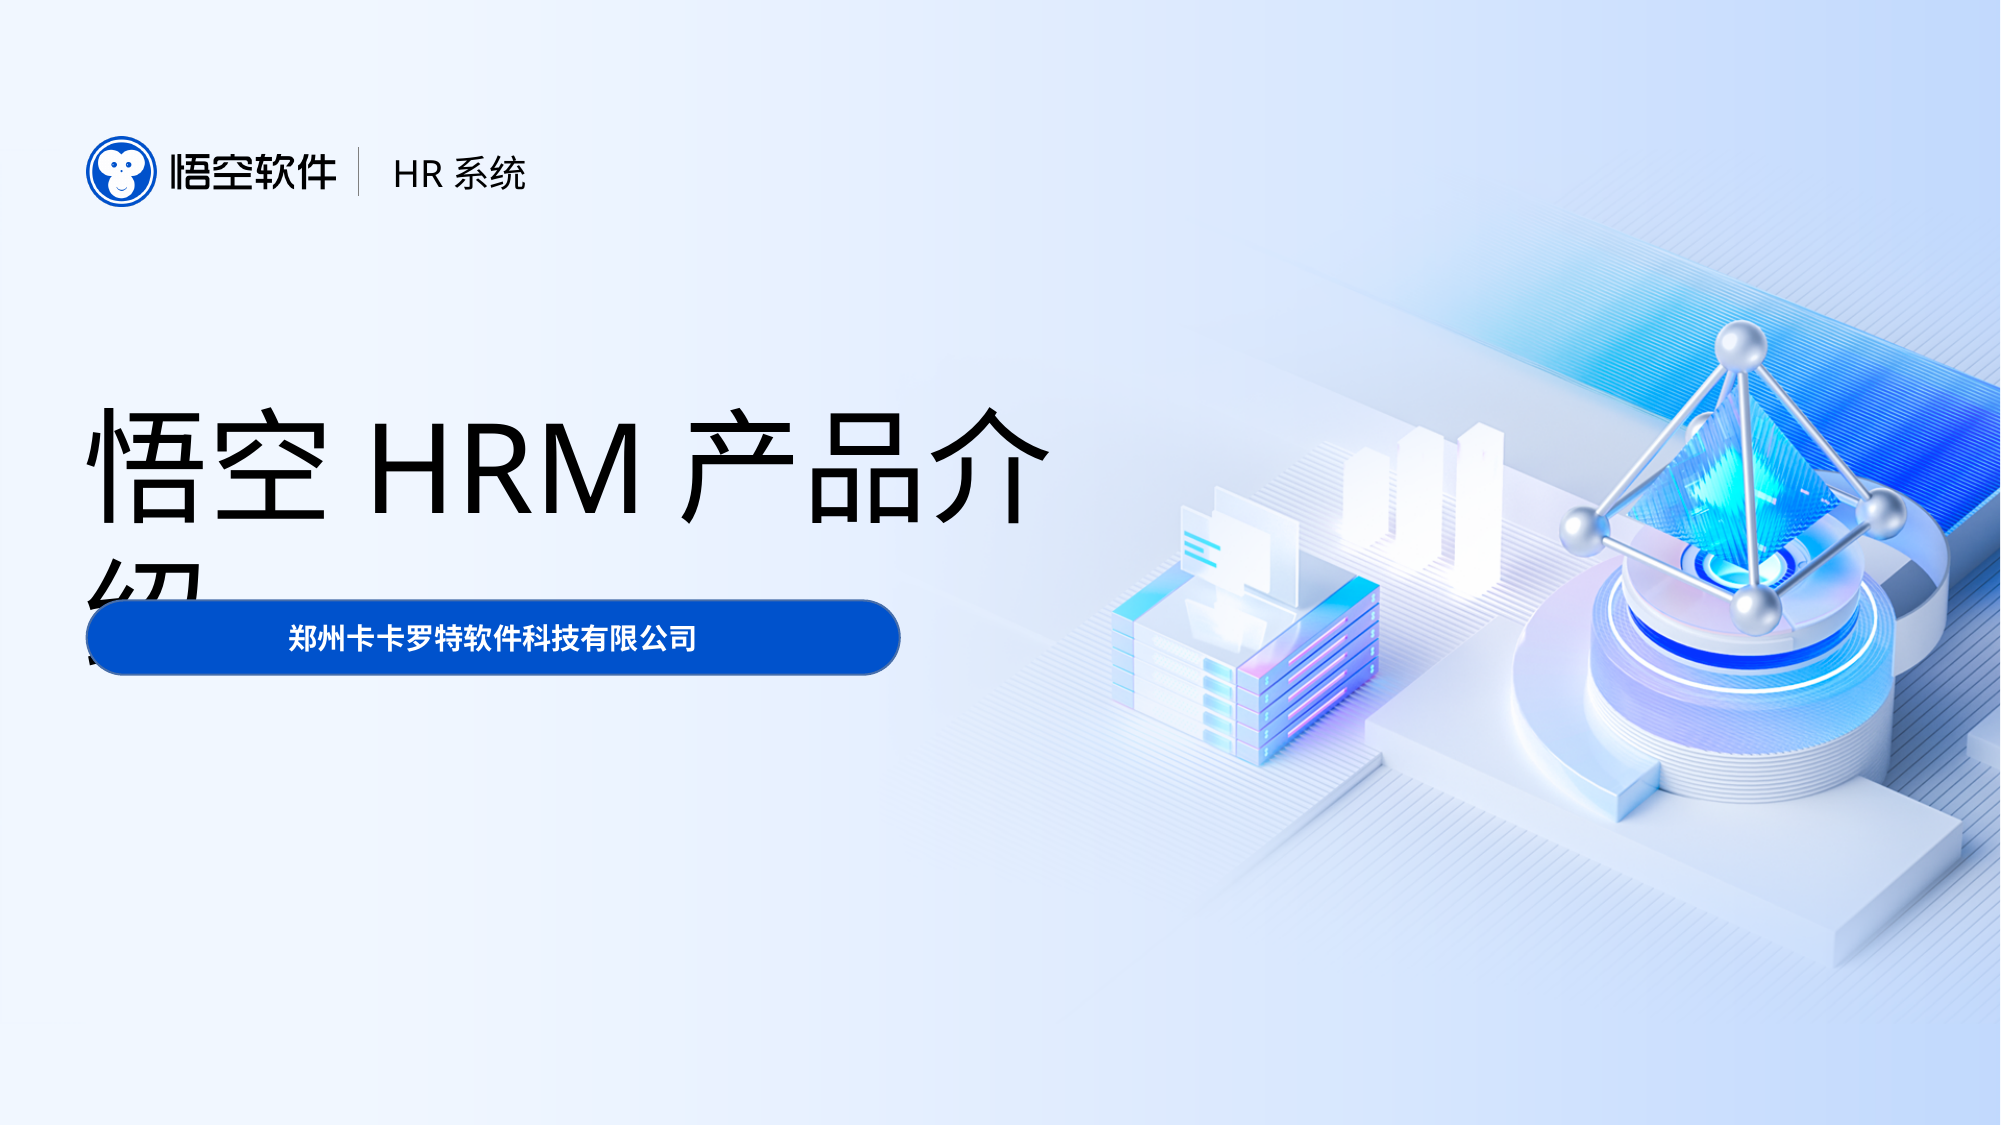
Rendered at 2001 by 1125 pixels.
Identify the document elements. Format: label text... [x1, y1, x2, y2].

text_box HR系统 [377, 142, 581, 217]
picture [0, 0, 2001, 1125]
text_box 郑州卡卡罗特软件科技有限公司 [85, 599, 901, 676]
text_box 悟空HRM产品介绍 [69, 381, 1191, 601]
